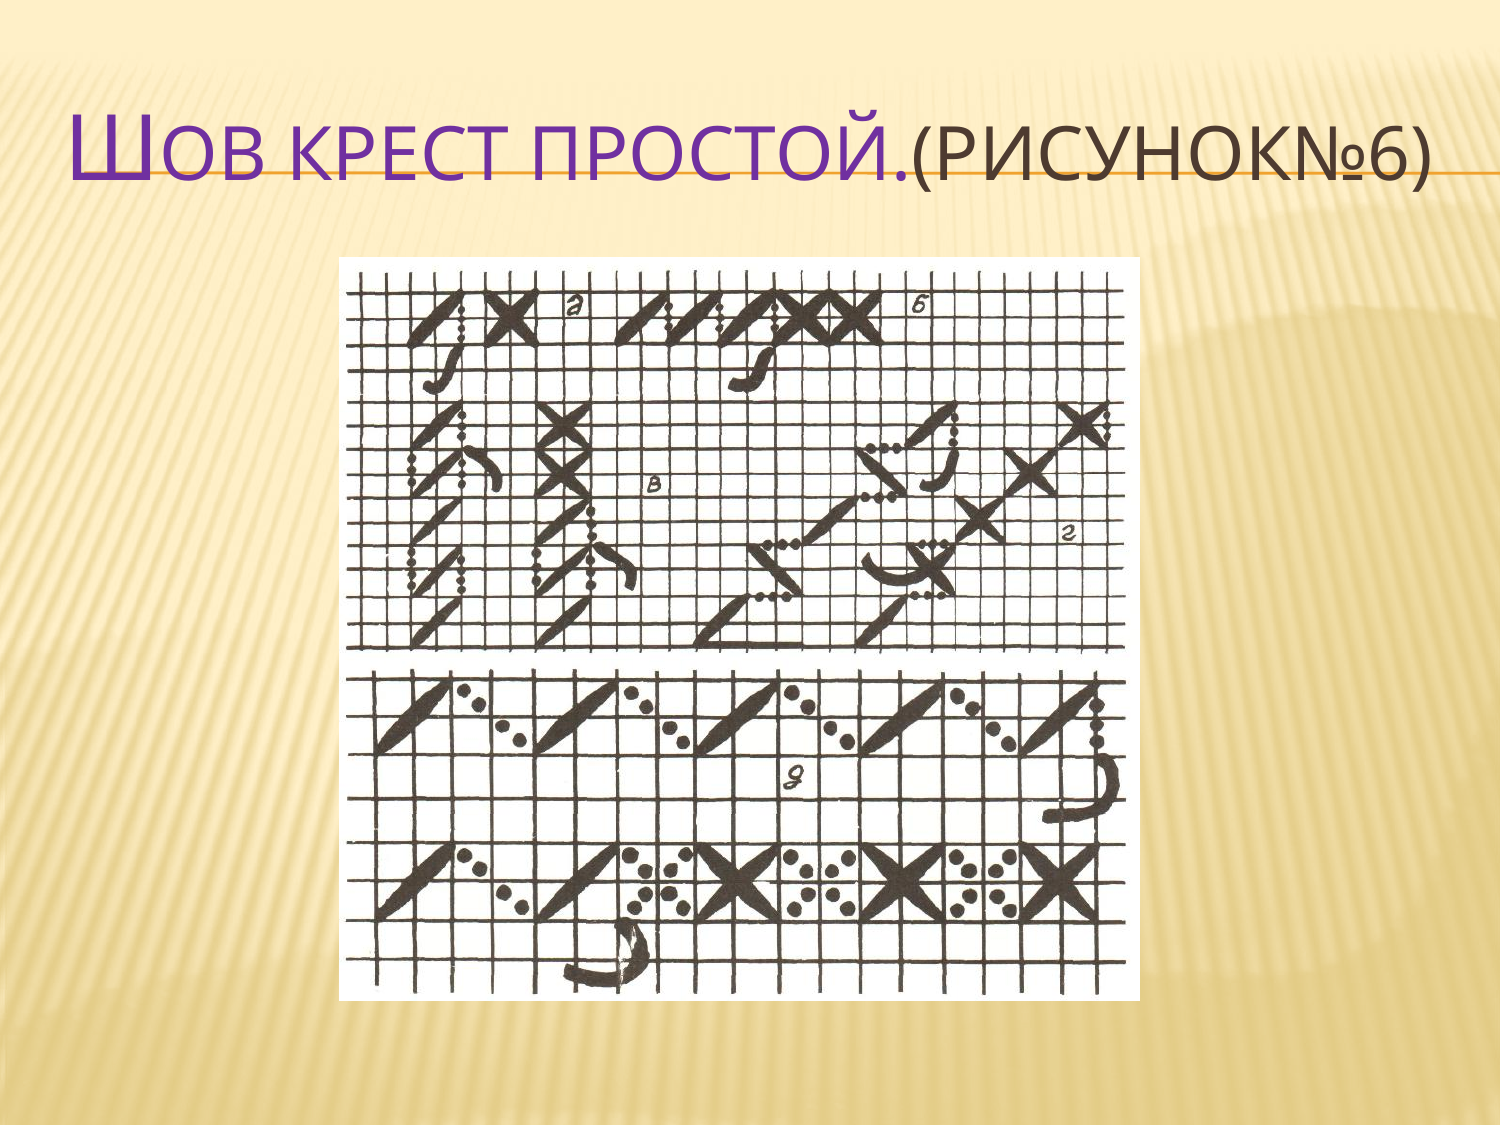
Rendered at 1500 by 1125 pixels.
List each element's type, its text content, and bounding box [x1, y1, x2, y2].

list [339, 257, 1140, 1001]
title Шов крест простой.(рисунок№6) [50, 75, 1475, 213]
